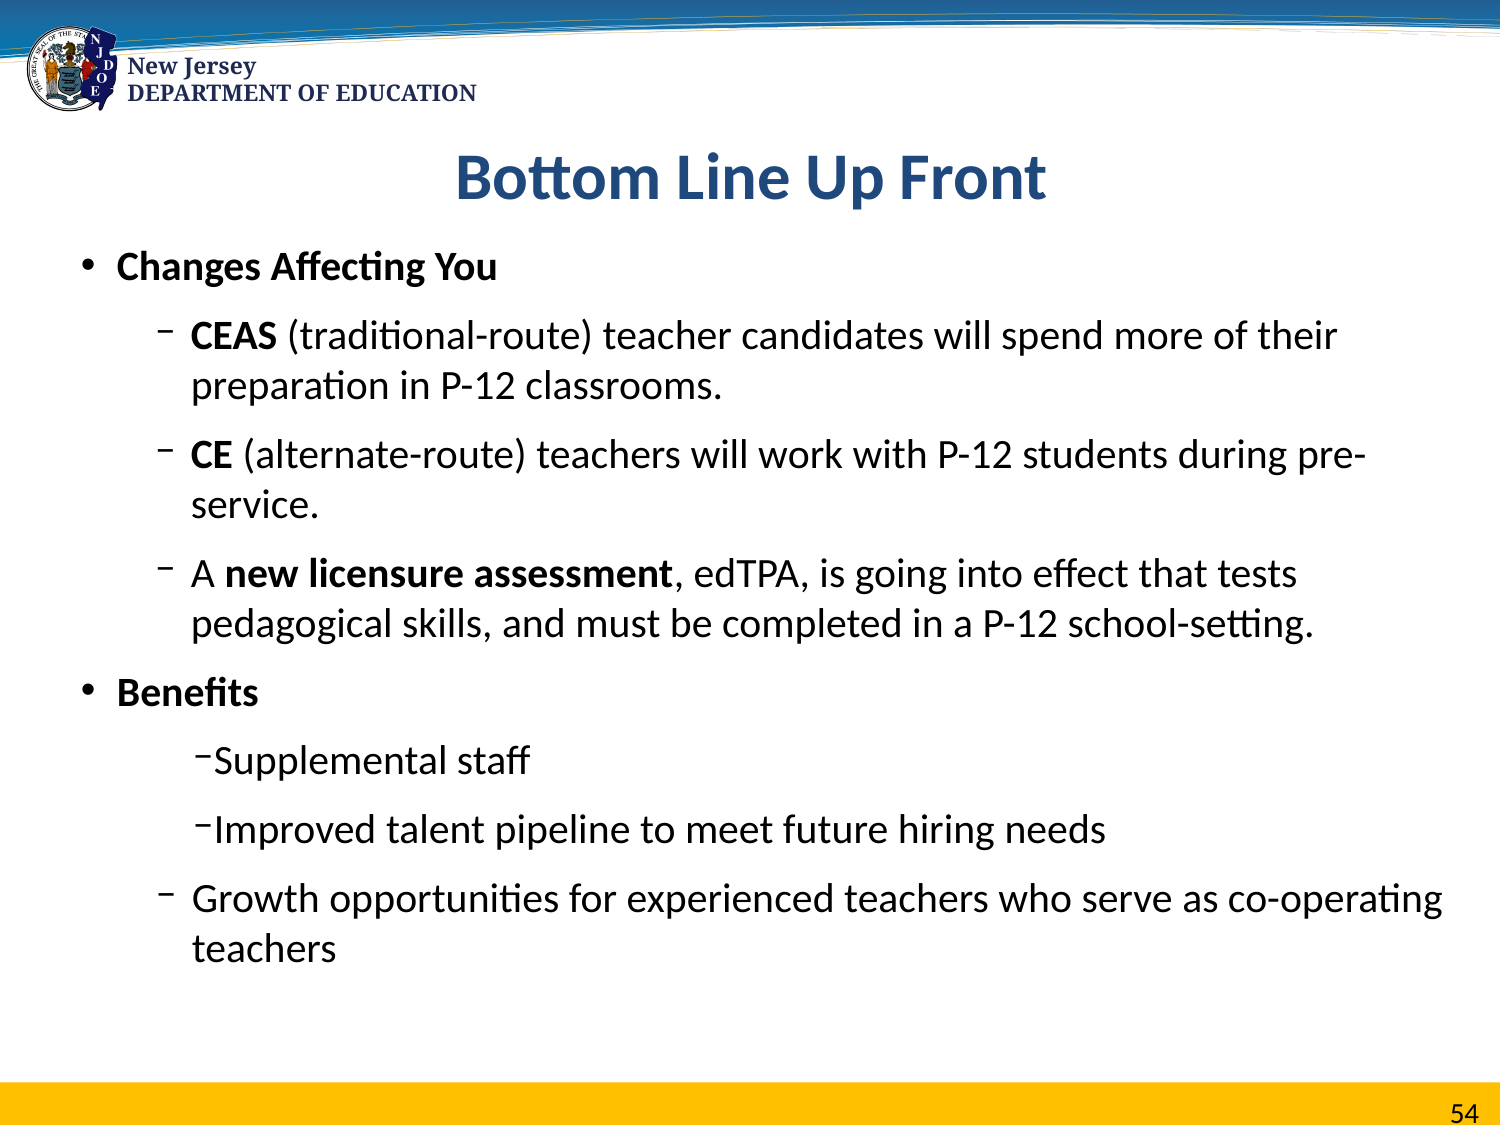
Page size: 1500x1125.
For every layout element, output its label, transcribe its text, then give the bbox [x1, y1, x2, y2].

text_box 54 [1435, 1086, 1500, 1125]
list Changes Affecting You CEAS (traditional-route) teacher candidates will spend more of their preparation in P-12 classrooms. CE (alternate-route) teachers will work with P-12 students during pre-service. A new licensure assessment, edTPA, is going into effect that tests pedagogical skills, and must be completed in a P-12 school-setting. Benefits Supplemental staff Improved talent pipeline to meet future hiring needs Growth opportunities for experienced teachers who serve as co-operating teachers [37, 231, 1471, 1012]
text_box Bottom Line Up Front [76, 125, 1427, 220]
picture [0, 0, 1500, 114]
